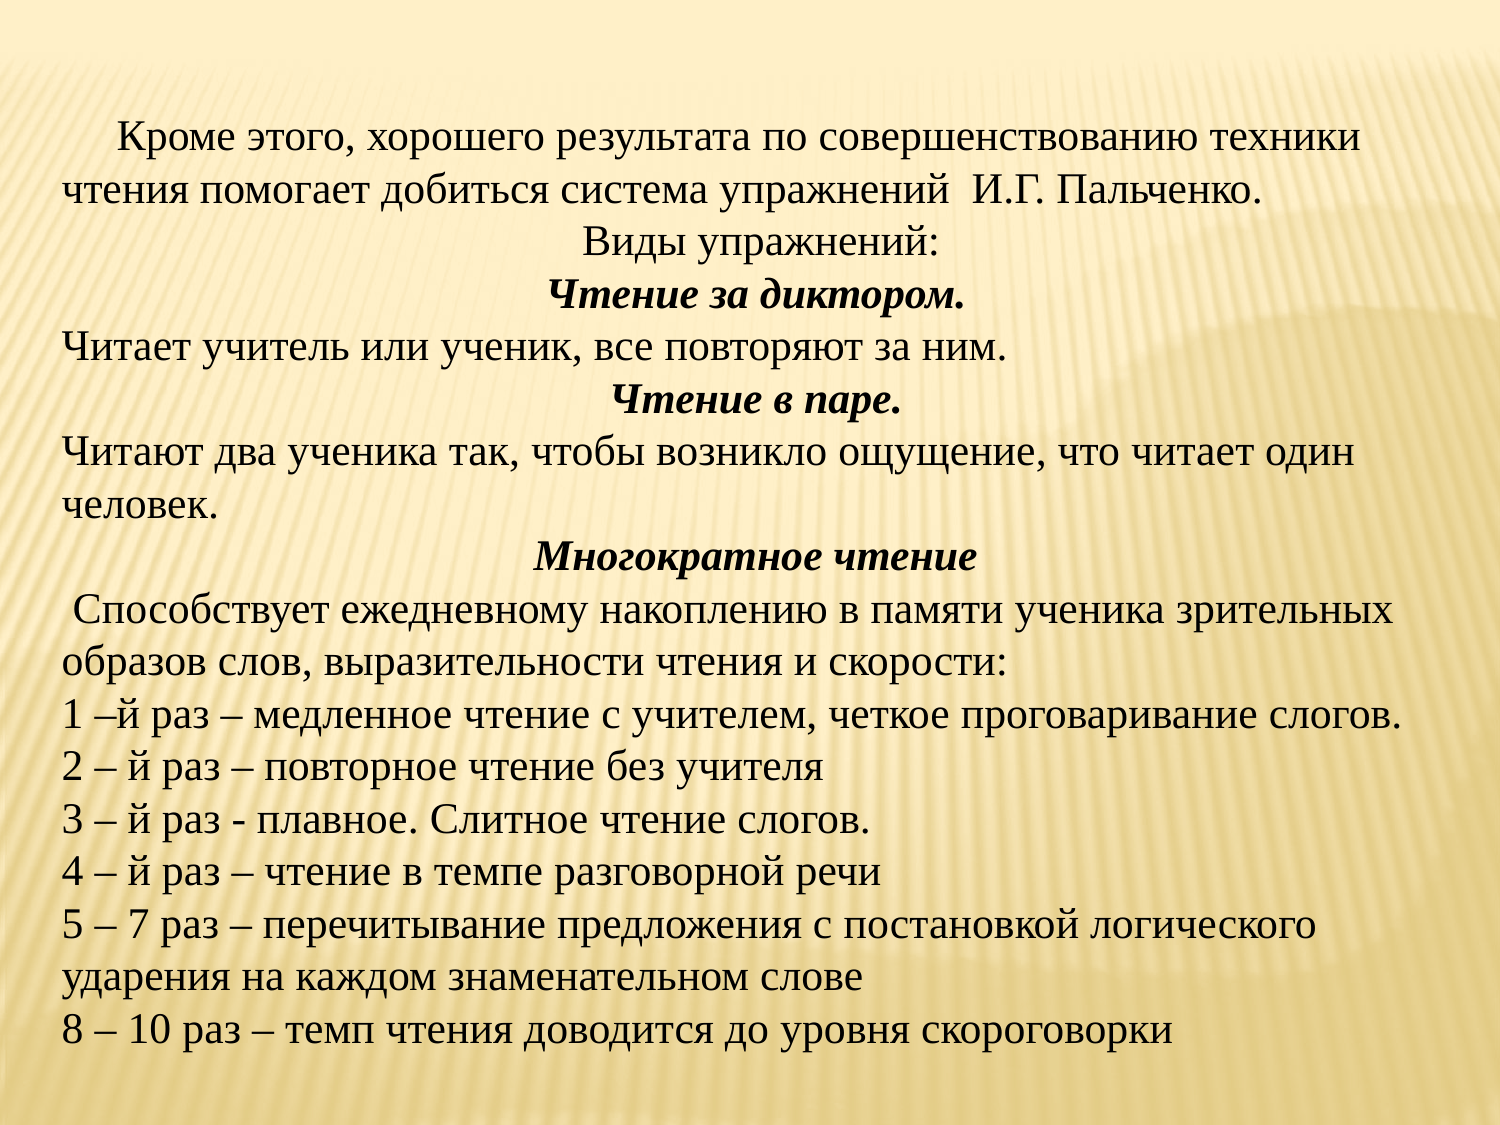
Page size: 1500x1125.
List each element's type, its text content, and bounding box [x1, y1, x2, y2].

text_box Кроме этого, хорошего результата по совершенствованию техники чтения помогает добиться система упражнений И.Г. Пальченко. Виды упражнений: Чтение за диктором. Читает учитель или ученик, все повторяют за ним. Чтение в паре. Читают два ученика так, чтобы возникло ощущение, что читает один человек. Многократное чтение Способствует ежедневному накоплению в памяти ученика зрительных образов слов, выразительности чтения и скорости: 1 –й раз – медленное чтение с учителем, четкое проговаривание слогов. 2 – й раз – повторное чтение без учителя 3 – й раз - плавное. Слитное чтение слогов. 4 – й раз – чтение в темпе разговорной речи 5 – 7 раз – перечитывание предложения с постановкой логического ударения на каждом знаменательном слове 8 – 10 раз – темп чтения доводится до уровня скороговорки [46, 46, 1465, 1060]
